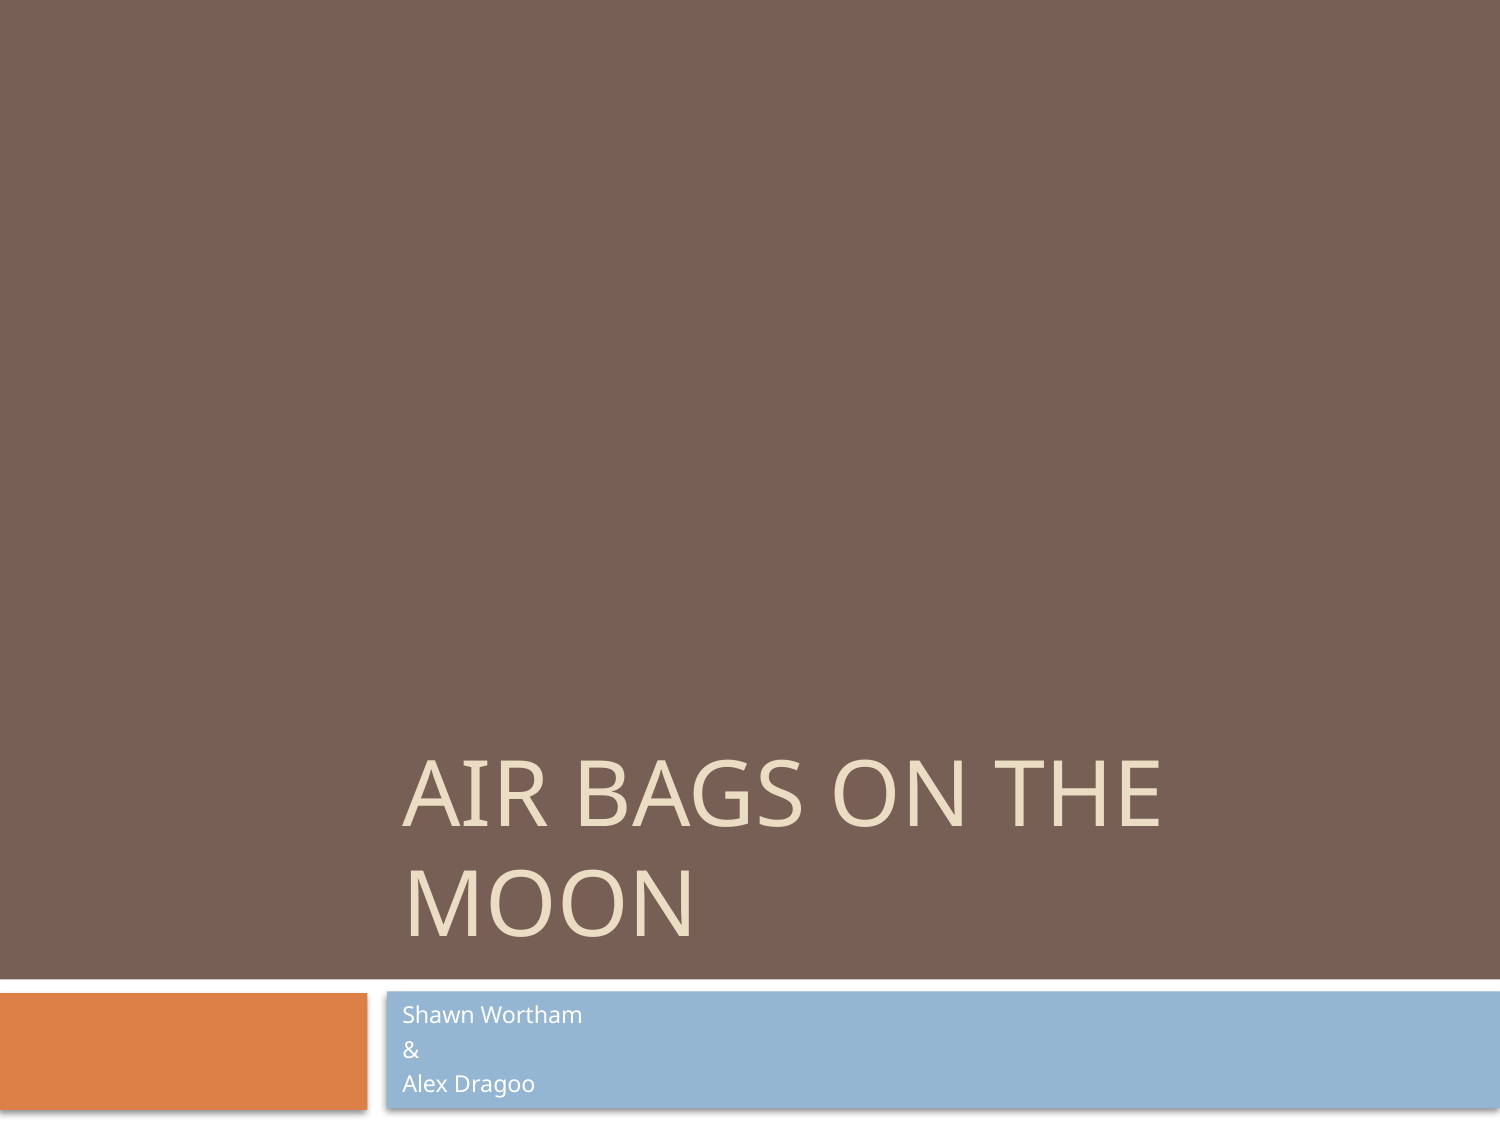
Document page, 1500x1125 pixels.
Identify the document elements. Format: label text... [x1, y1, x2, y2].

title Air Bags on the Moon [387, 662, 1450, 963]
subtitle Shawn Wortham & Alex Dragoo [387, 992, 1488, 1105]
